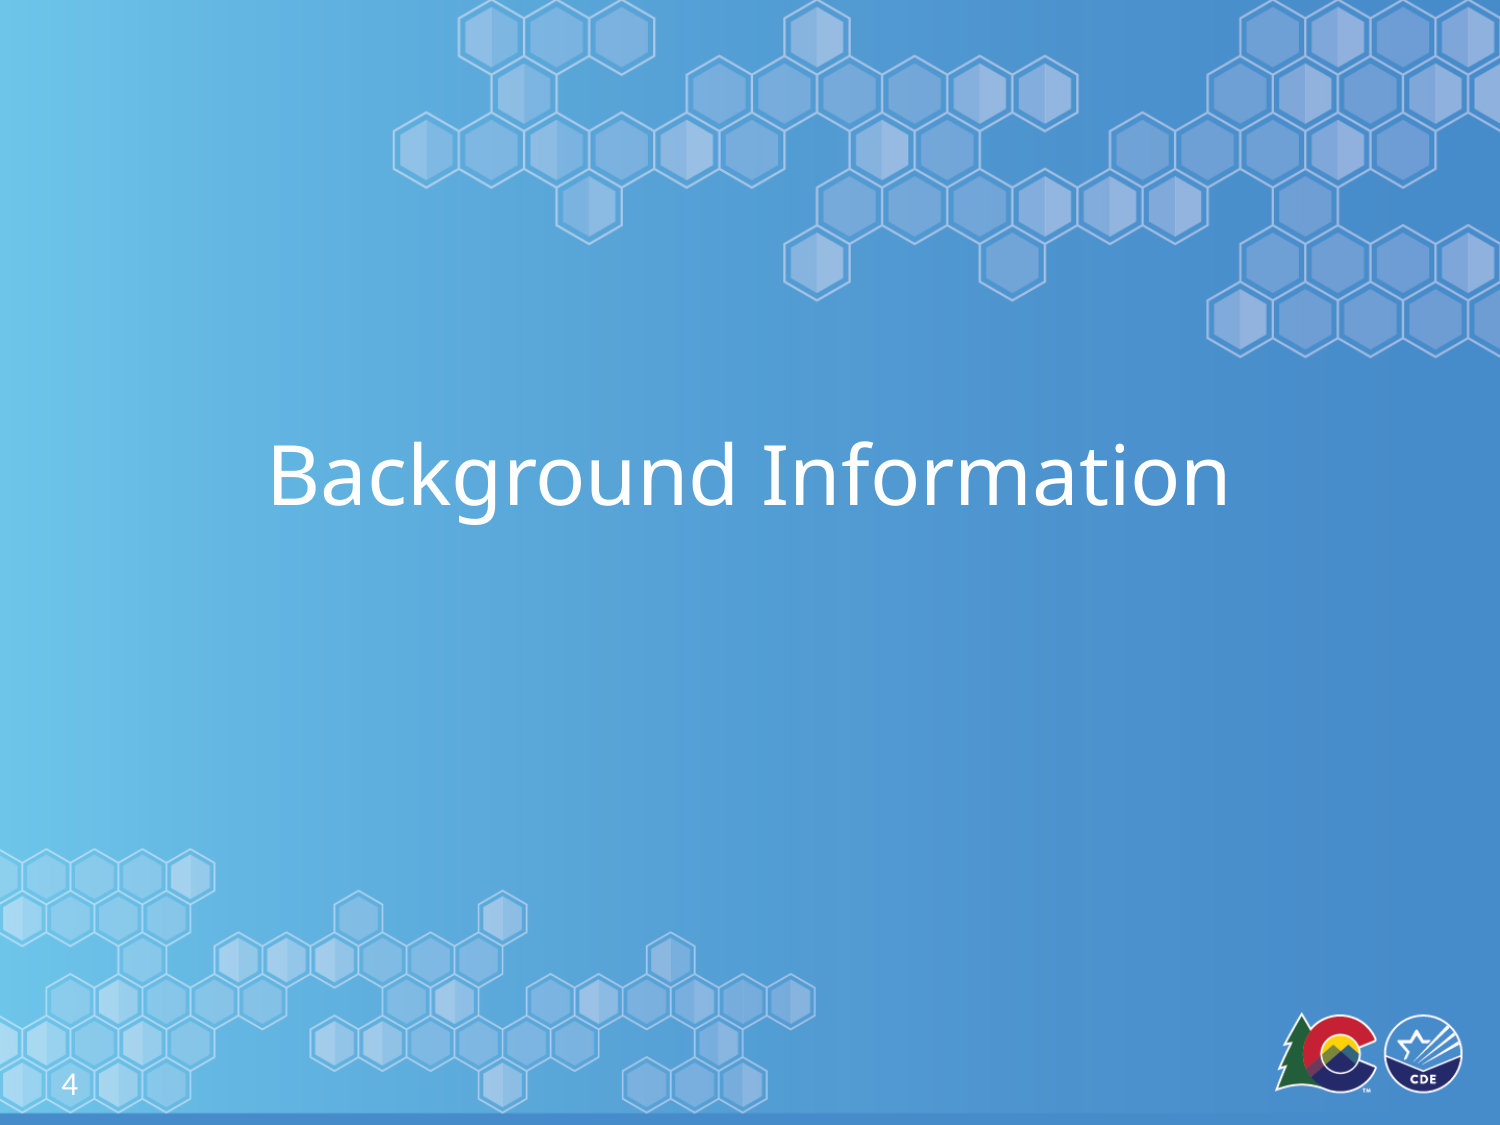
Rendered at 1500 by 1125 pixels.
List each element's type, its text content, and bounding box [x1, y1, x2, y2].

slide_number 4 [46, 1054, 385, 1115]
picture [0, 0, 1500, 1125]
title Background Information [112, 425, 1388, 810]
